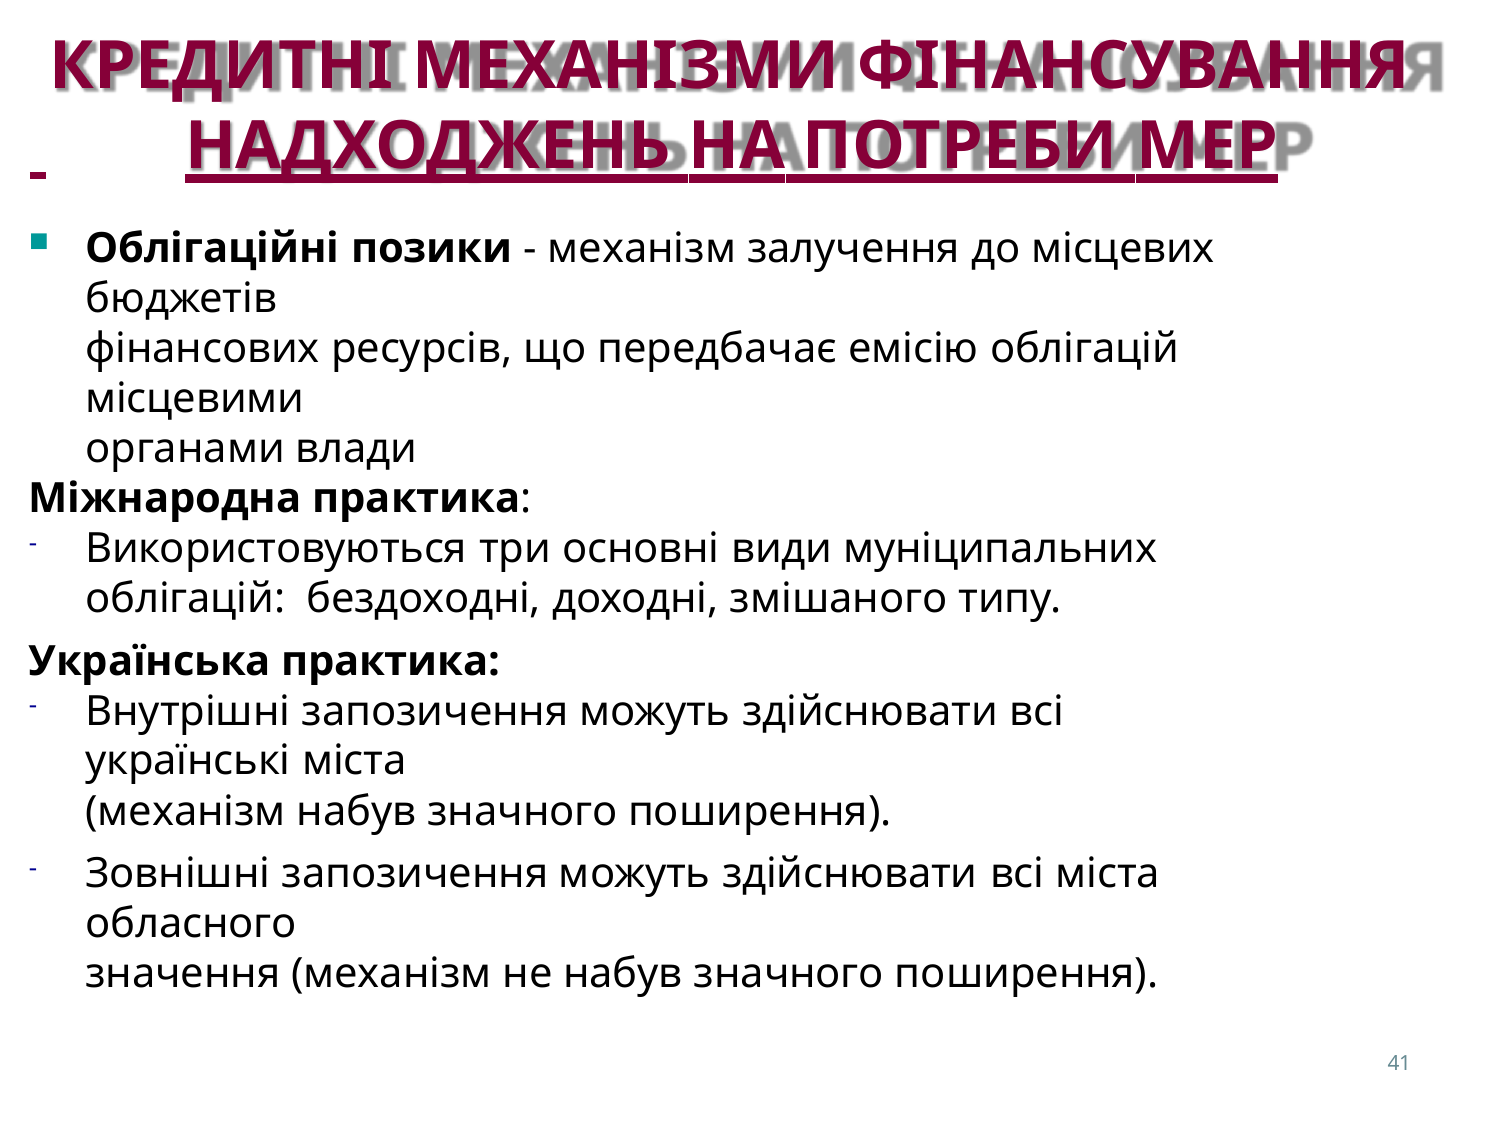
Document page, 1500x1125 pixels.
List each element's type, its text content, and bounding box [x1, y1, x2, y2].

title КРЕДИТНІ МЕХАНІЗМИ ФІНАНСУВАННЯ НАДХОДЖЕНЬ НА ПОТРЕБИ МЕР [27, 19, 1462, 210]
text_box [53, 38, 1445, 229]
slide_number 41 [1381, 1047, 1417, 1125]
text_box Облігаційні позики - механізм залучення до місцевих бюджетів фінансових ресурсів, що передбачає емісію облігацій місцевими органами влади Міжнародна практика: Використовуються три основні види муніципальних облігацій: бездоходні, доходні, змішаного типу. Українська практика: Внутрішні запозичення можуть здійснювати всі українські міста (механізм набув значного поширення). Зовнішні запозичення можуть здійснювати всі міста обласного значення (механізм не набув значного поширення). [26, 218, 1358, 996]
